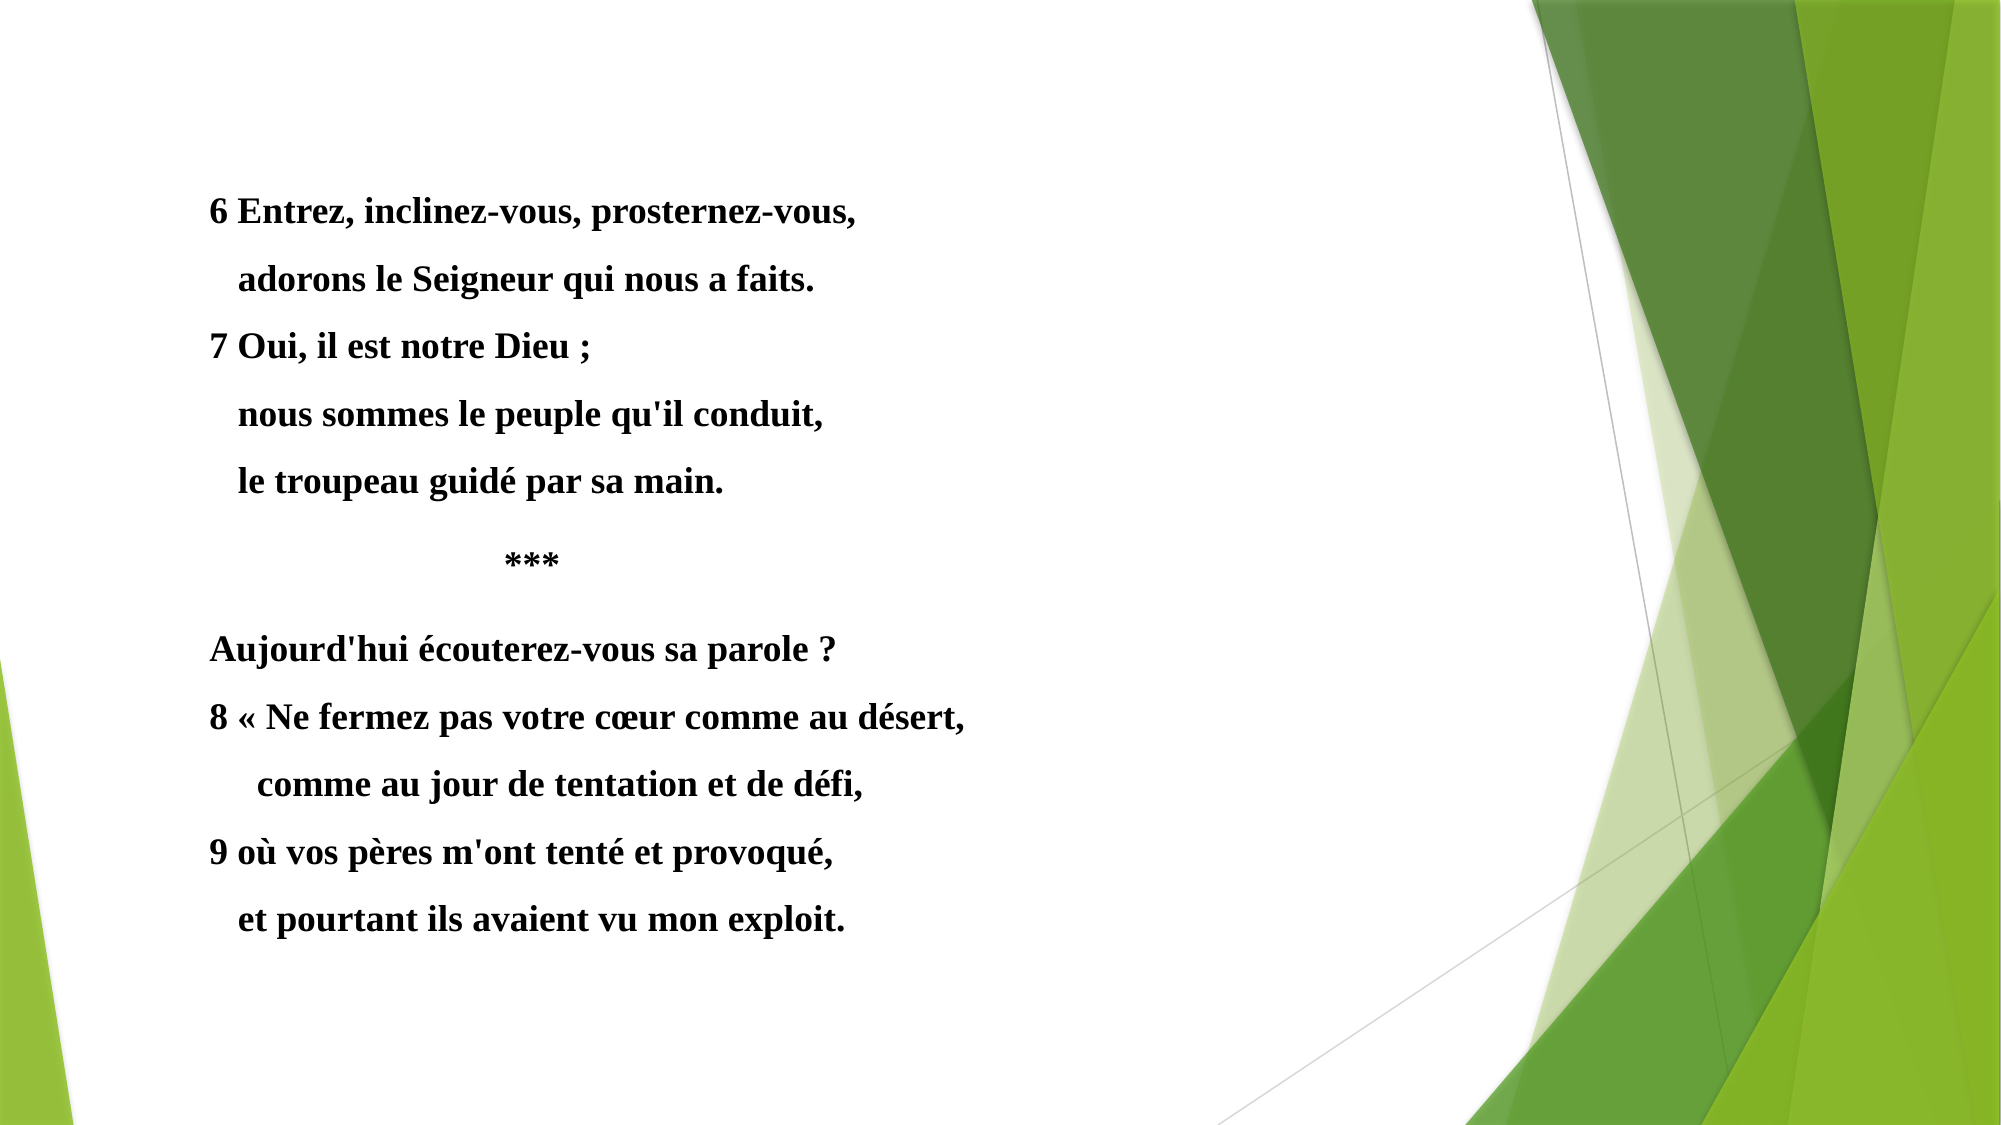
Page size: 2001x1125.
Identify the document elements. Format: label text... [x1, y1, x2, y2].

text_box 6 Entrez, inclinez-vous, prosternez-vous, adorons le Seigneur qui nous a faits. 7 Oui, il est notre Dieu ; nous sommes le peuple qu'il conduit, le troupeau guidé par sa main. *** Aujourd'hui écouterez-vous sa parole ? 8 « Ne fermez pas votre cœur comme au désert, comme au jour de tentation et de défi, 9 où vos pères m'ont tenté et provoqué, et pourtant ils avaient vu mon exploit. [119, 156, 1120, 1125]
